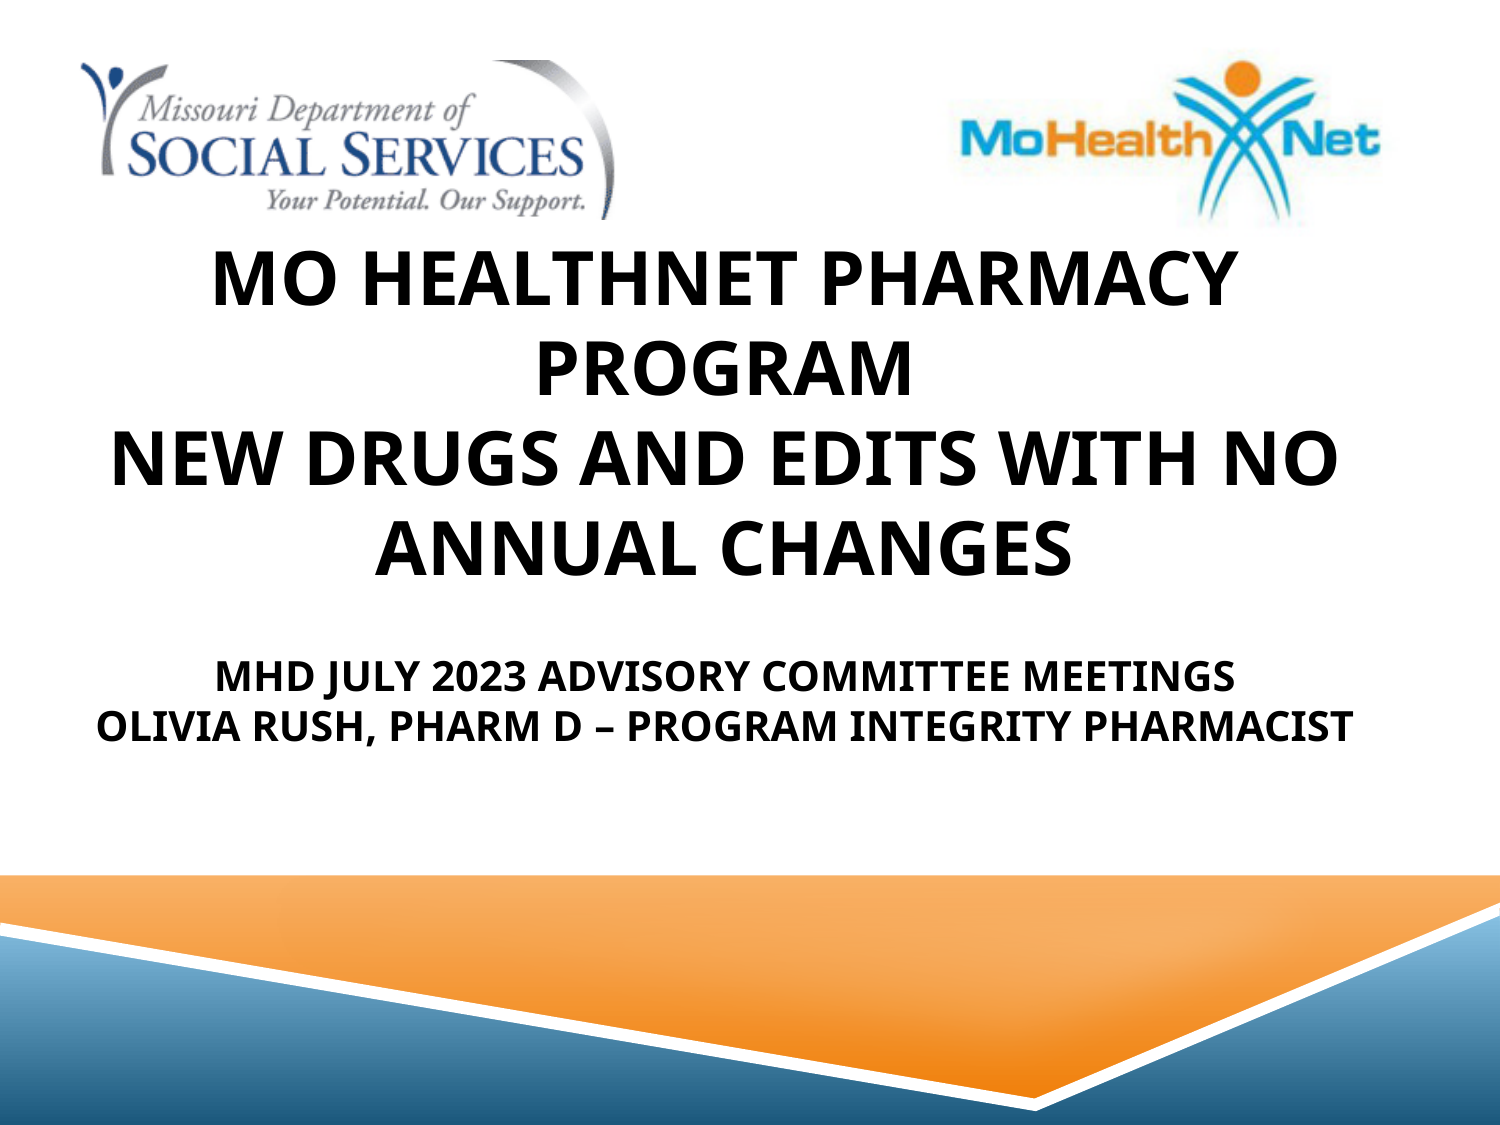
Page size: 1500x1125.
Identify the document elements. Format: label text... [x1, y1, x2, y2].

title MO HealthNet Pharmacy Program New Drugs and Edits with no annual Changes MHD July 2023 Advisory Committee Meetings Olivia Rush, Pharm D – Program Integrity Pharmacist [24, 462, 1425, 838]
picture [937, 33, 1401, 245]
picture [74, 59, 616, 220]
